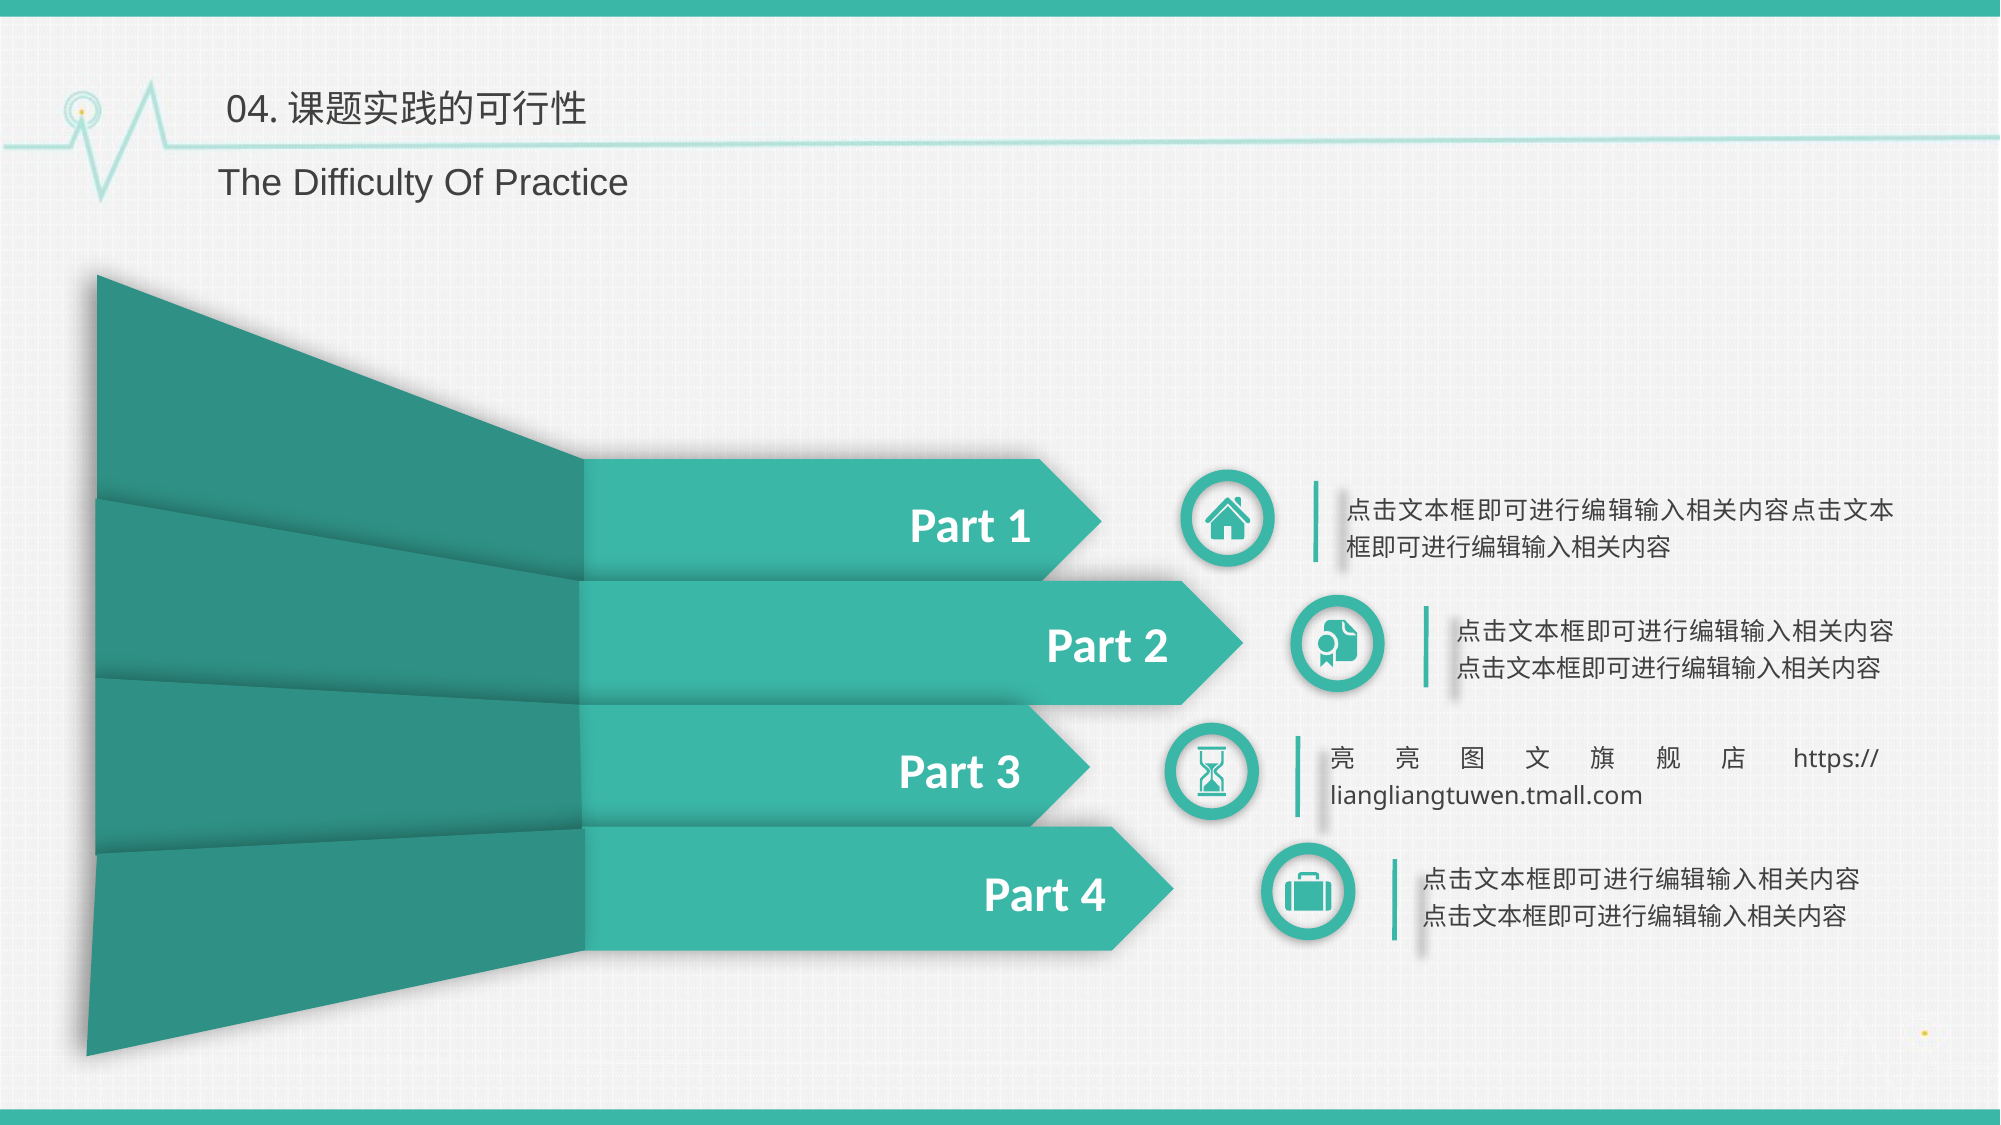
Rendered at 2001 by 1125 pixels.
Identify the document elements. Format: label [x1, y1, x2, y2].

text_box [86, 274, 1911, 1057]
picture [0, 0, 2000, 1125]
